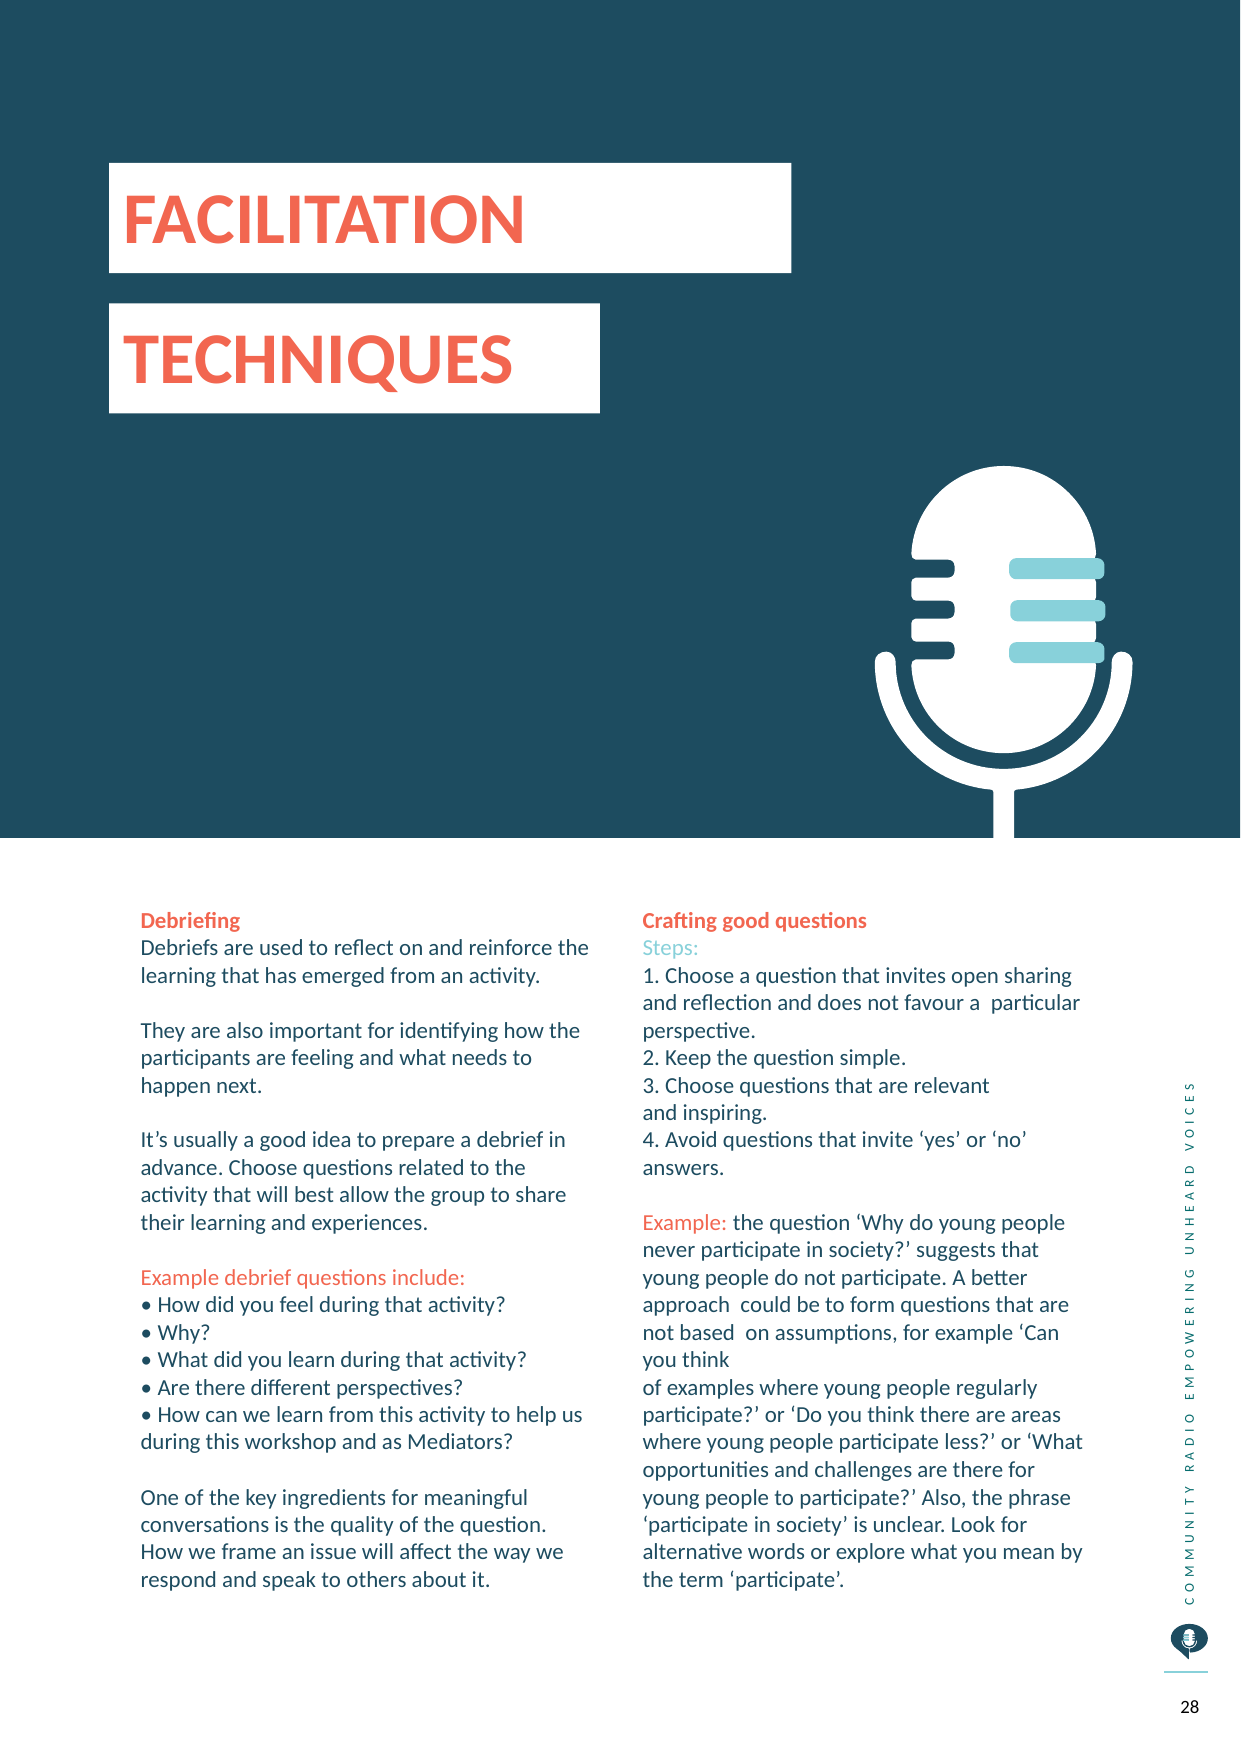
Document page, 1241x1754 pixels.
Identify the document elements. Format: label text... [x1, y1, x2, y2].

slide_number 28 [1153, 1676, 1215, 1736]
list TECHNIQUES [109, 303, 600, 414]
list FACILITATION [109, 162, 792, 274]
list Debriefing Debriefs are used to reflect on and reinforce the learning that has emerged from an activity. They are also important for identifying how the participants are feeling and what needs to happen next. It’s usually a good idea to prepare a debrief in advance. Choose questions related to the activity that will best allow the group to share their learning and experiences. Example debrief questions include: • How did you feel during that activity? • Why? • What did you learn during that activity? • Are there different perspectives? • How can we learn from this activity to help us during this workshop and as Mediators? One of the key ingredients for meaningful conversations is the quality of the question. How we frame an issue will affect the way we respond and speak to others about it. Crafting good questions Steps: 1. Choose a question that invites open sharing and reflection and does not favour a particular perspective. 2. Keep the question simple. 3. Choose questions that are relevant and inspiring. 4. Avoid questions that invite ‘yes’ or ‘no’ answers. Example: the question ‘Why do young people never participate in society?’ suggests that young people do not participate. A better approach could be to form questions that are not based on assumptions, for example ‘Can you think of examples where young people regularly participate?’ or ‘Do you think there are areas where young people participate less?’ or ‘What opportunities and challenges are there for young people to participate?’ Also, the phrase ‘participate in society’ is unclear. Look for alternative words or explore what you mean by the term ‘participate’. [125, 897, 1112, 1591]
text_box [876, 467, 1131, 846]
